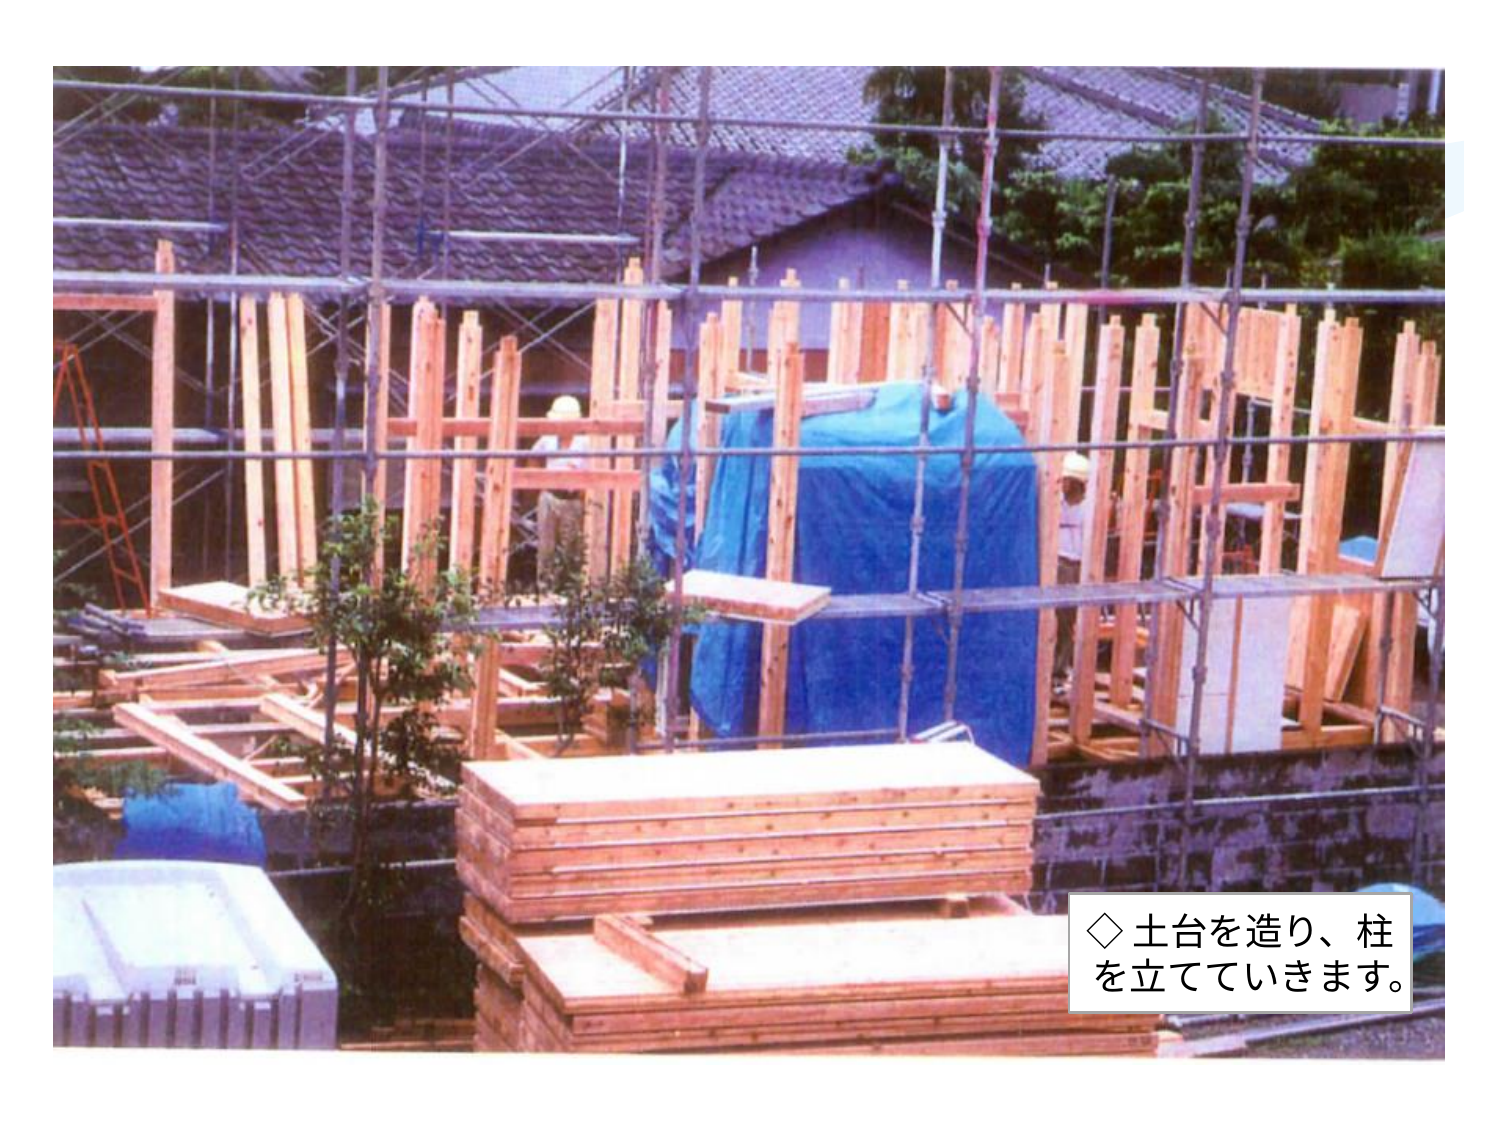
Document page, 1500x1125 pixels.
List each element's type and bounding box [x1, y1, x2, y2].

picture [52, 66, 1445, 1066]
